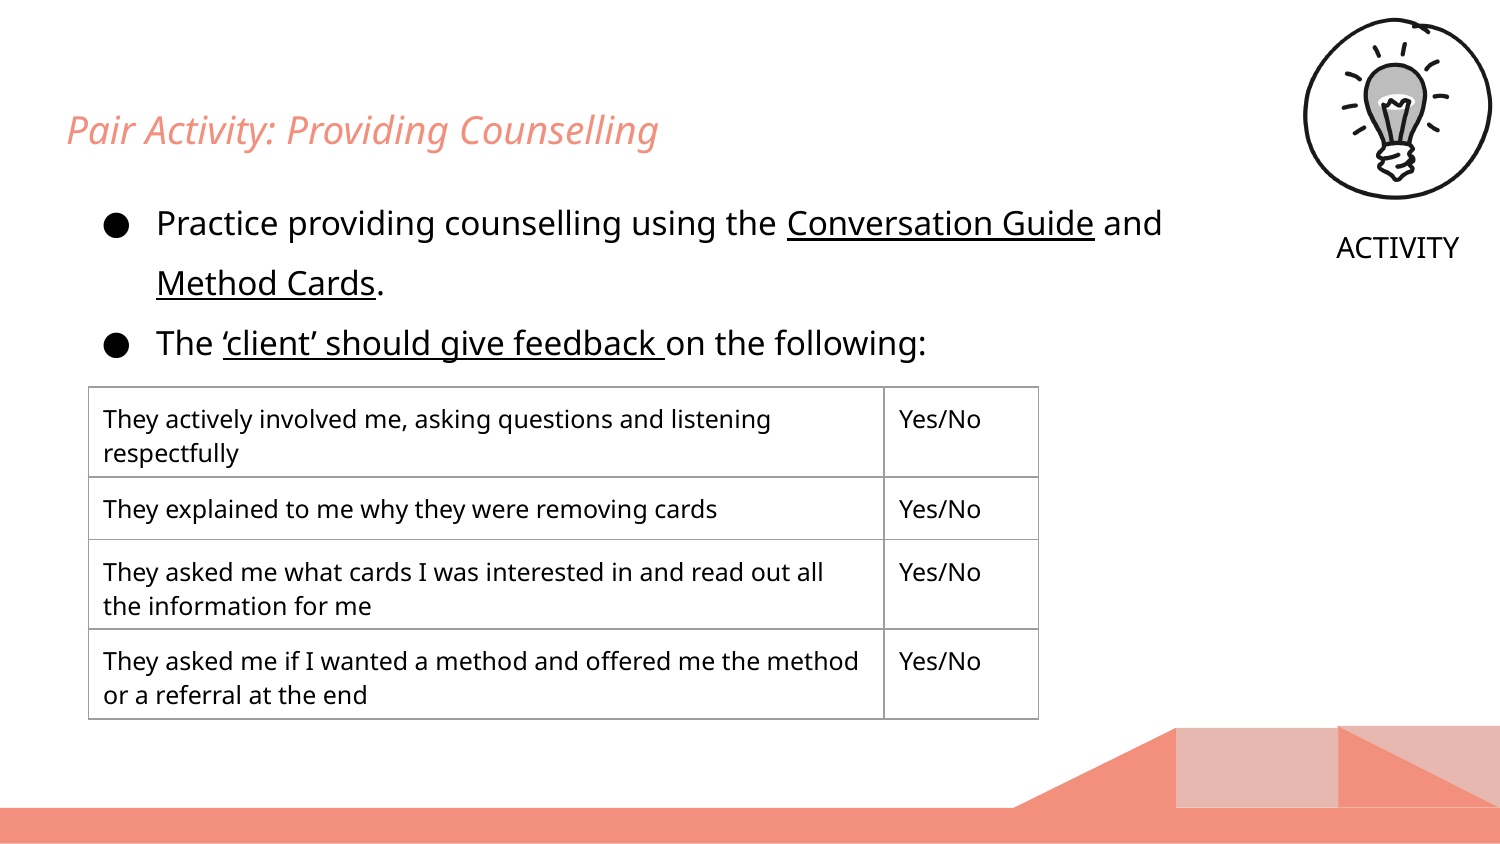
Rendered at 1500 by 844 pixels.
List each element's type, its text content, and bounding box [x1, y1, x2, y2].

table_cell They asked me what cards I was interested in and read out all the information for me [89, 540, 883, 628]
table_header They actively involved me, asking questions and listening respectfully [89, 388, 883, 476]
table_header Yes/No [885, 388, 1038, 476]
table_cell They asked me if I wanted a method and offered me the method or a referral at the end [89, 630, 883, 718]
table_cell Yes/No [885, 540, 1038, 628]
text_box Practice providing counselling using the Conversation Guide and Method Cards. The ‘client’ should give feedback on the following: [66, 167, 1251, 490]
text_box ACTIVITY [1288, 232, 1500, 261]
title Pair Activity: Providing Counselling [51, 67, 1283, 167]
table_cell Yes/No [885, 478, 1038, 539]
table_cell Yes/No [885, 630, 1038, 718]
picture [1288, 0, 1500, 219]
table_cell They explained to me why they were removing cards [89, 478, 883, 539]
